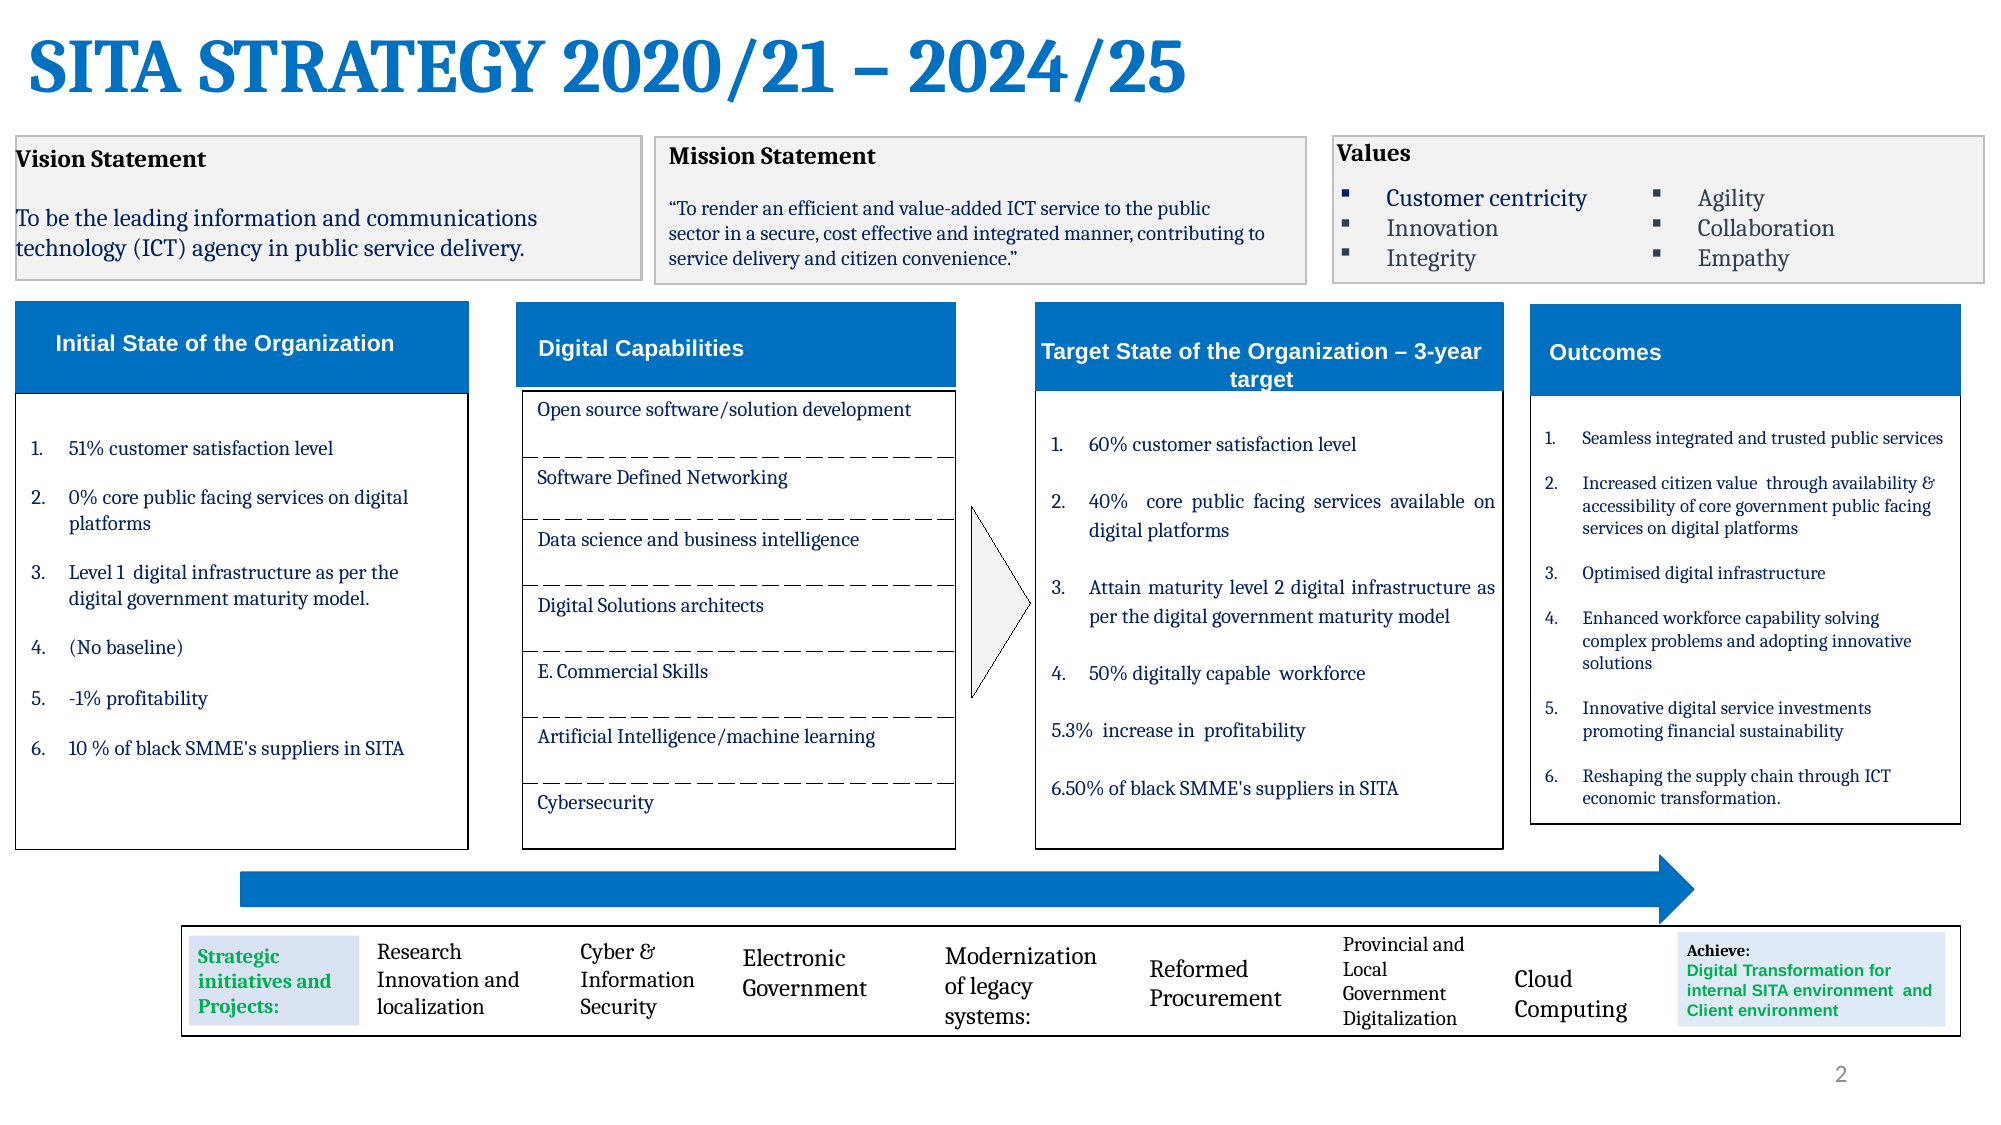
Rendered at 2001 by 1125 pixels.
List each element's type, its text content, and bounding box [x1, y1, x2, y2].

table_header Open source software/solution development [523, 392, 955, 458]
text_box [1511, 855, 1694, 924]
table_cell Artificial Intelligence/machine learning [523, 717, 955, 783]
text_box Provincial and Local Government Digitalization [1333, 902, 1498, 1038]
text_box Research Innovation and localization [367, 909, 560, 1027]
title SITA STRATEGY 2020/21 – 2024/25 [15, 22, 1914, 113]
text_box [517, 302, 956, 387]
text_box Cyber & Information Security [571, 909, 714, 1027]
text_box Vision Statement To be the leading information and communications technology (ICT) agency in public service delivery. [15, 142, 639, 307]
text_box [1035, 399, 1503, 850]
table_cell E. Commercial Skills [523, 652, 955, 717]
table_cell Data science and business intelligence [523, 520, 955, 586]
text_box Electronic Government [733, 934, 898, 1040]
slide_number 2 [1412, 1042, 1863, 1103]
text_box Initial State of the Organization [15, 320, 436, 364]
table_cell Cybersecurity [523, 783, 955, 848]
text_box Reformed Procurement [1140, 944, 1304, 1020]
text_box [1332, 135, 1985, 284]
text_box [1131, 926, 1333, 1037]
text_box [15, 393, 468, 850]
text_box Modernization of legacy systems: [935, 912, 1131, 1037]
text_box Agility Collaboration Empathy [1651, 181, 1946, 272]
table_cell Software Defined Networking [523, 458, 955, 520]
table_cell Digital Solutions architects [523, 586, 955, 652]
text_box [1530, 304, 1961, 396]
text_box [181, 926, 935, 1037]
text_box [1035, 302, 1503, 329]
text_box 60% customer satisfaction level 40% core public facing services available on digital platforms Attain maturity level 2 digital infrastructure as per the digital government maturity model 50% digitally capable workforce 3% increase in profitability 50% of black SMME's suppliers in SITA [1042, 418, 1511, 926]
text_box Mission Statement “To render an efficient and value-added ICT service to the public sector in a secure, cost effective and integrated manner, contributing to service delivery and citizen convenience.” [668, 140, 1318, 295]
text_box [654, 136, 1307, 285]
text_box Digital Capabilities [519, 326, 764, 369]
text_box [971, 506, 1031, 698]
text_box 51% customer satisfaction level 0% core public facing services on digital platforms Level 1 digital infrastructure as per the digital government maturity model. (No baseline) -1% profitability 10 % of black SMME's suppliers in SITA [22, 426, 468, 992]
text_box [15, 301, 468, 393]
text_box [1498, 926, 1961, 1037]
text_box Achieve: Digital Transformation for internal SITA environment and Client environment [1677, 932, 1946, 1027]
text_box Strategic initiatives and Projects: [189, 935, 360, 1026]
text_box Target State of the Organization – 3-year target [1017, 329, 1506, 399]
text_box Values [1336, 136, 1632, 167]
text_box [241, 872, 1042, 907]
text_box Outcomes [1530, 329, 1681, 372]
text_box Cloud Computing [1505, 925, 1670, 1030]
text_box Customer centricity Innovation Integrity [1339, 181, 1635, 272]
text_box Seamless integrated and trusted public services Increased citizen value through availability & accessibility of core government public facing services on digital platforms Optimised digital infrastructure Enhanced workforce capability solving complex problems and adopting innovative solutions Innovative digital service investments promoting financial sustainability Reshaping the supply chain through ICT economic transformation. [1530, 396, 1961, 824]
text_box [15, 135, 642, 281]
